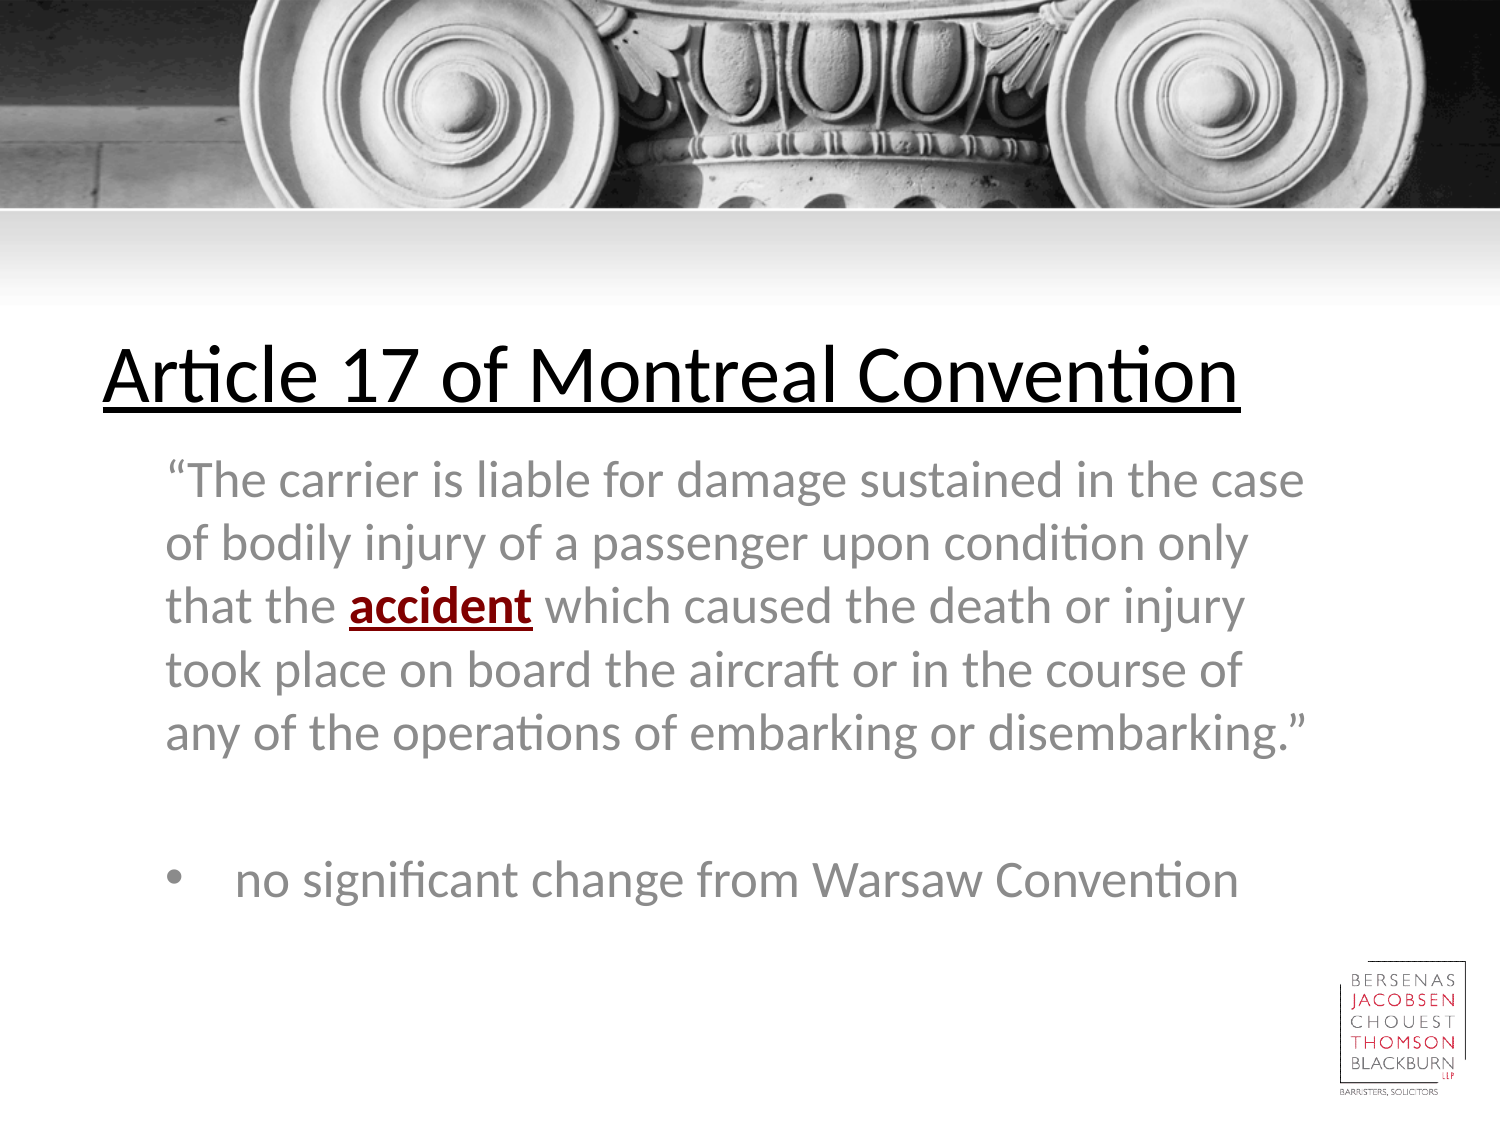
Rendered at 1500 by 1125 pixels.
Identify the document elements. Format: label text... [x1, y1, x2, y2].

subtitle “The carrier is liable for damage sustained in the case of bodily injury of a passenger upon condition only that the accident which caused the death or injury took place on board the aircraft or in the course of any of the operations of embarking or disembarking.” no significant change from Warsaw Convention [150, 437, 1338, 975]
title Article 17 of Montreal Convention [87, 299, 1350, 438]
picture [1339, 960, 1466, 1096]
picture [0, 0, 1500, 363]
